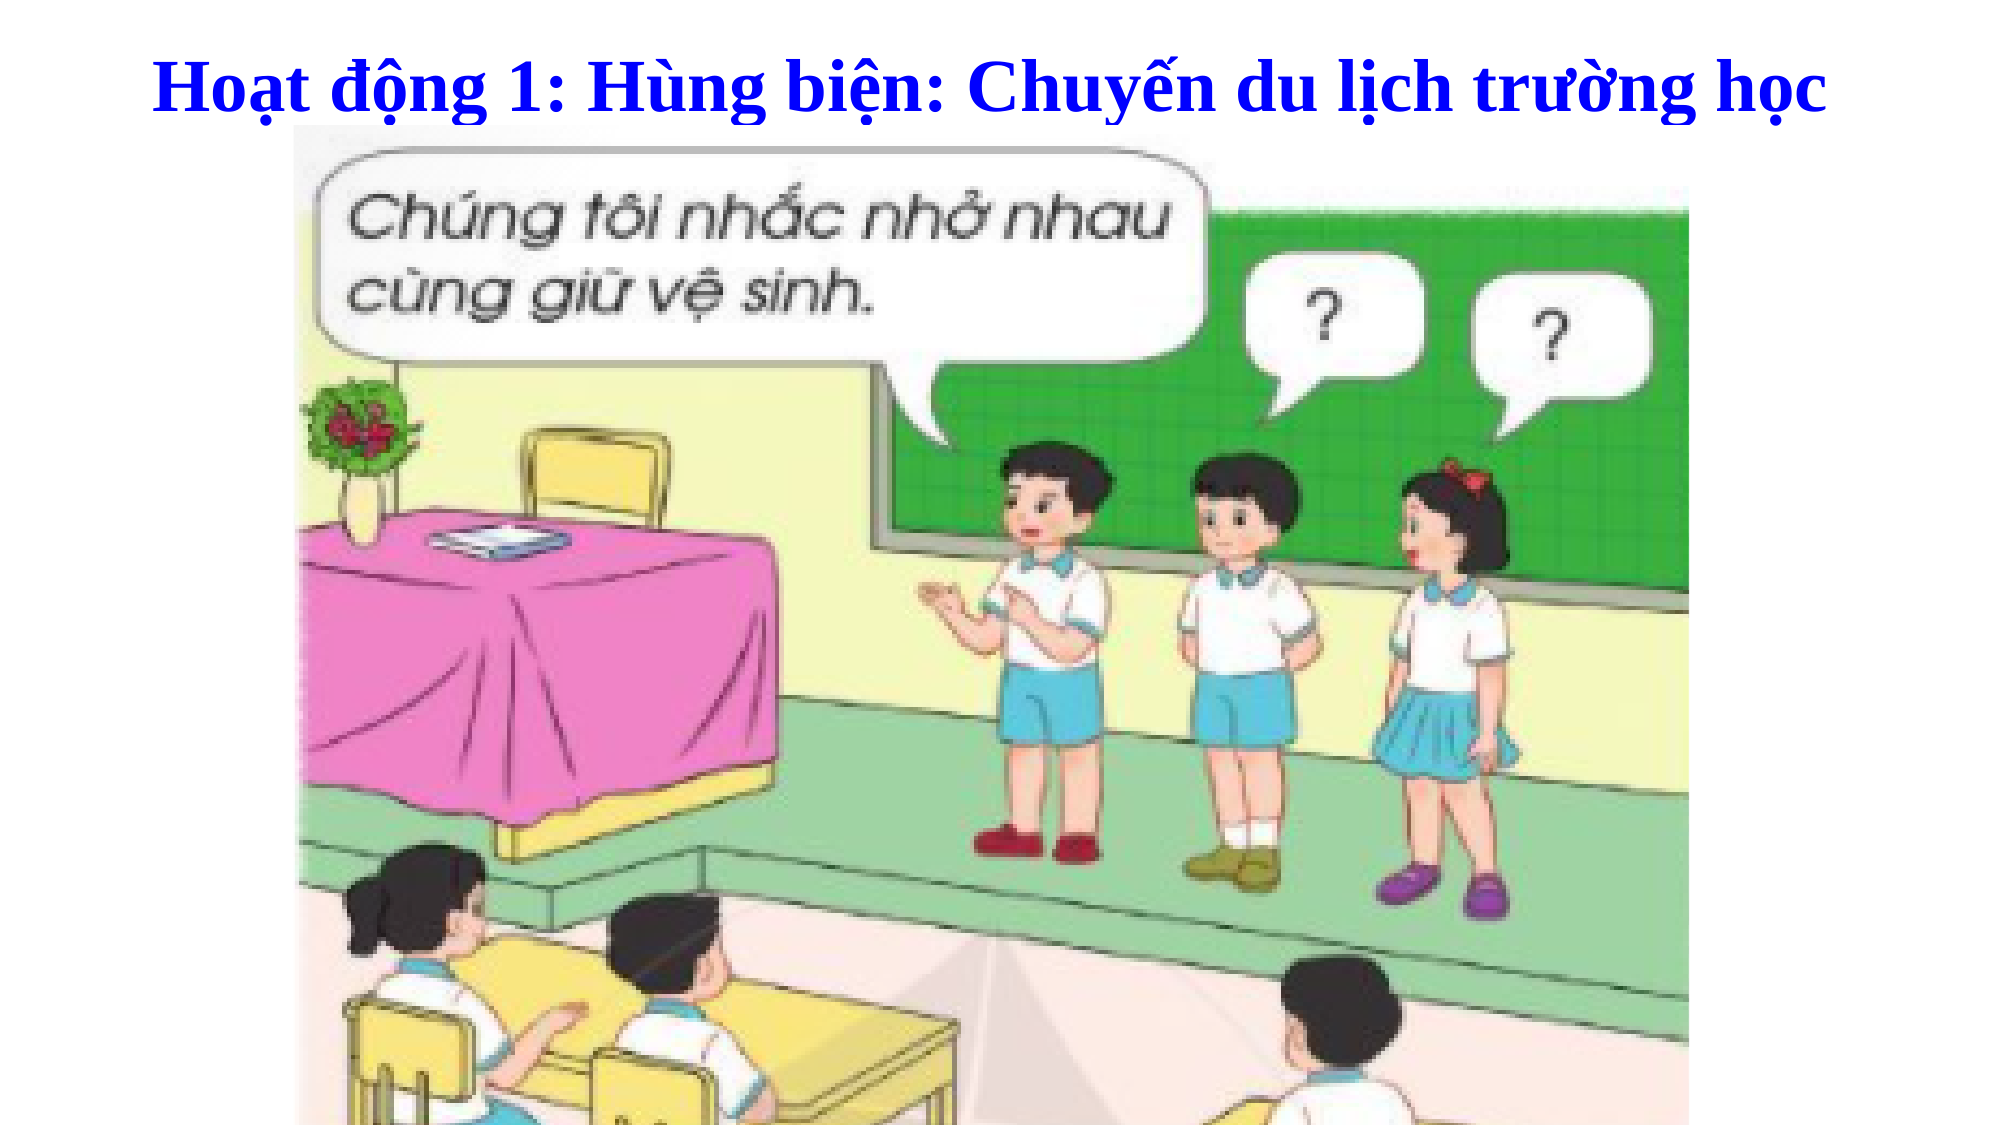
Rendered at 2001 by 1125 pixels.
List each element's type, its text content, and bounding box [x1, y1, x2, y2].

picture [293, 125, 1690, 1125]
title Hoạt động 1: Hùng biện: Chuyến du lịch trường học [137, 0, 1863, 196]
